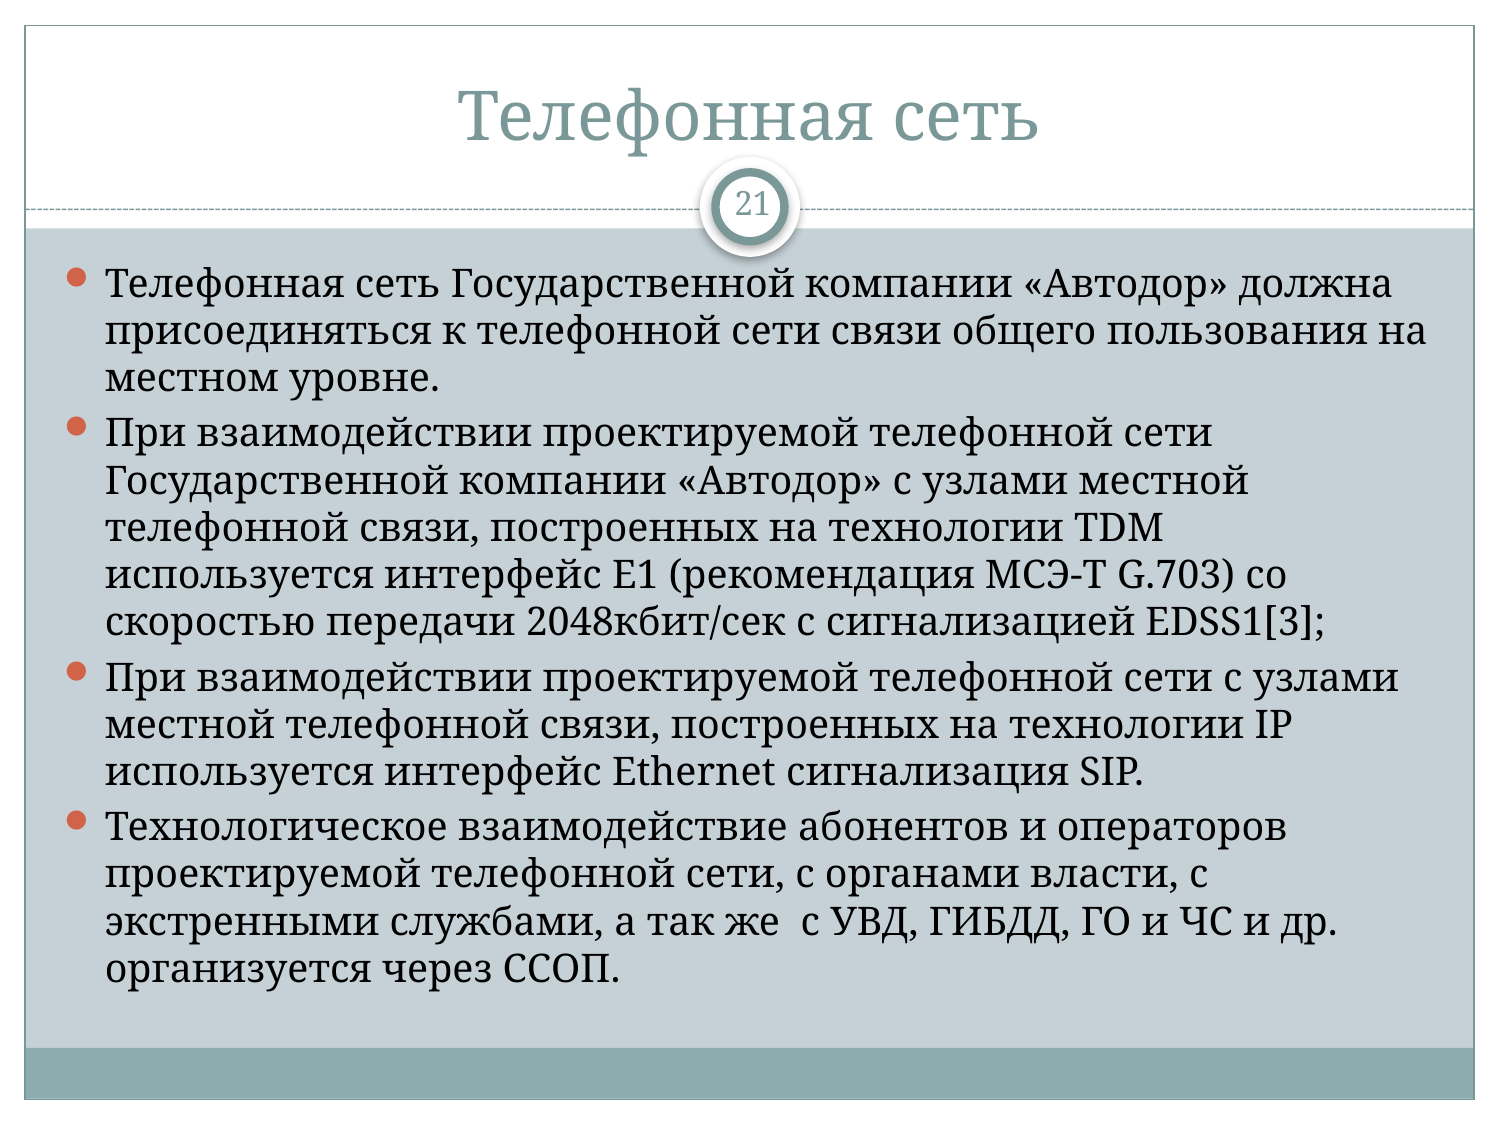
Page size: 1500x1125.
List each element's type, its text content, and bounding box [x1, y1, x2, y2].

slide_number 21 [715, 168, 791, 241]
title Телефонная сеть [49, 37, 1450, 162]
list Телефонная сеть Государственной компании «Автодор» должна присоединяться к телефонной сети связи общего пользования на местном уровне. При взаимодействии проектируемой телефонной сети Государственной компании «Автодор» с узлами местной телефонной связи, построенных на технологии TDM используется интерфейс Е1 (рекомендация МСЭ-Т G.703) со скоростью передачи 2048кбит/сек с сигнализацией EDSS1[3]; При взаимодействии проектируемой телефонной сети с узлами местной телефонной связи, построенных на технологии IP используется интерфейс Ethernet сигнализация SIP. Технологическое взаимодействие абонентов и операторов проектируемой телефонной сети, с органами власти, с экстренными службами, а так же с УВД, ГИБДД, ГО и ЧС и др. организуется через ССОП. [49, 250, 1445, 1001]
